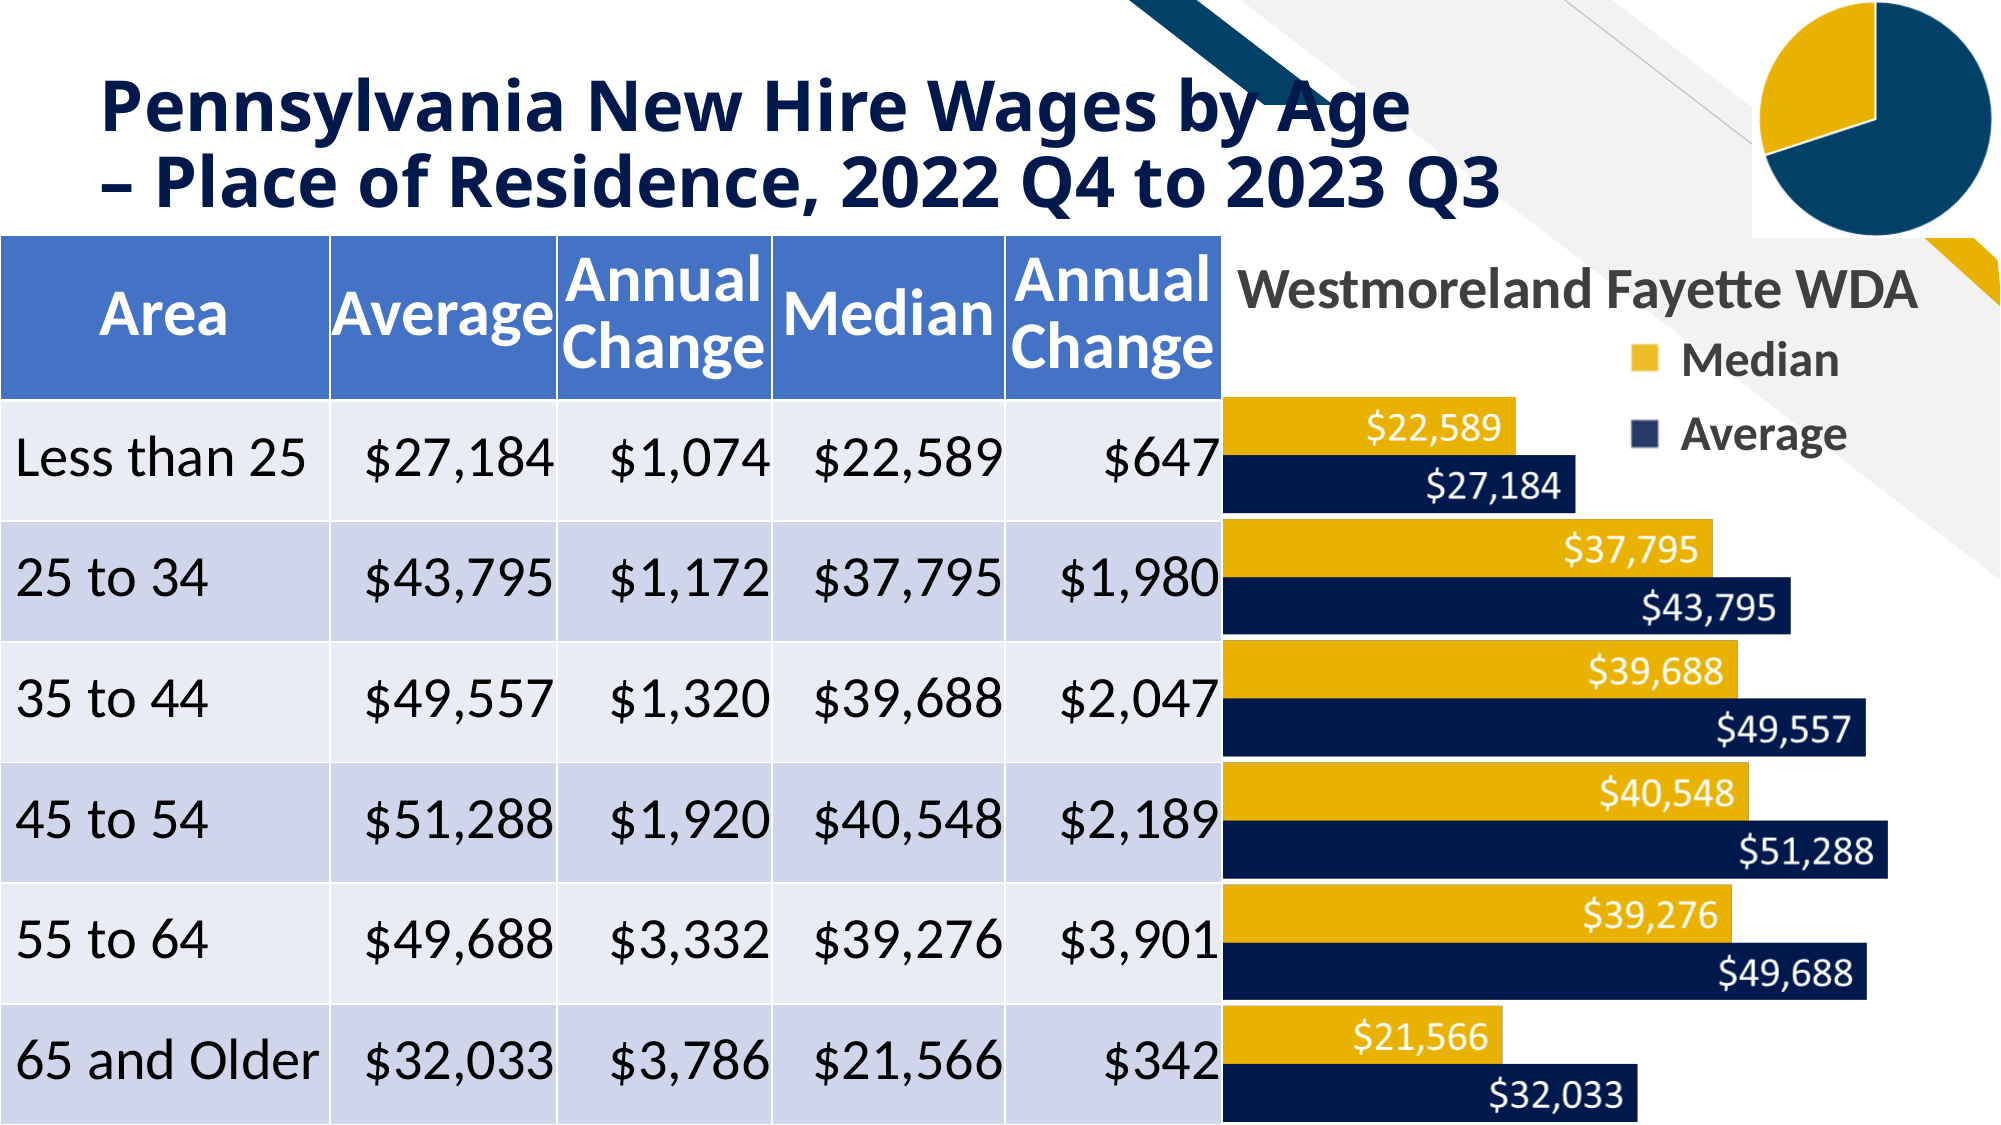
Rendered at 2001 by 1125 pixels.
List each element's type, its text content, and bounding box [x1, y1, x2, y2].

table_cell 45 to 54 [1, 763, 329, 882]
table_cell $3,786 [558, 1005, 771, 1124]
table_cell $39,688 [773, 643, 1004, 762]
table_cell $1,320 [558, 643, 771, 762]
table_cell $3,901 [1006, 884, 1221, 1003]
picture [1222, 394, 2000, 1125]
table_cell $37,795 [773, 522, 1004, 641]
table_cell $27,184 [331, 402, 556, 520]
table_cell $2,047 [1006, 643, 1221, 762]
picture [1752, 0, 2000, 238]
text_box Westmoreland Fayette WDA [1222, 243, 2000, 328]
table_cell $32,033 [331, 1005, 556, 1124]
table_cell $2,189 [1006, 763, 1221, 882]
table_cell $342 [1006, 1005, 1221, 1124]
table_cell $647 [1006, 402, 1221, 520]
table_cell Less than 25 [1, 402, 329, 520]
table_cell $1,920 [558, 763, 771, 882]
table_header Annual Change [1006, 236, 1221, 399]
table_cell 55 to 64 [1, 884, 329, 1003]
table_header Average [331, 236, 556, 399]
table_cell $43,795 [331, 522, 556, 641]
table_cell $49,557 [331, 643, 556, 762]
table_cell 65 and Older [1, 1005, 329, 1124]
table_header Median [773, 236, 1004, 399]
table_header Area [1, 236, 329, 399]
table_cell $49,688 [331, 884, 556, 1003]
table_cell 25 to 34 [1, 522, 329, 641]
table_cell $21,566 [773, 1005, 1004, 1124]
table_cell $1,172 [558, 522, 771, 641]
table_cell $39,276 [773, 884, 1004, 1003]
table_cell $3,332 [558, 884, 771, 1003]
text_box Median [1666, 328, 1856, 394]
table_cell $22,589 [773, 402, 1004, 520]
table_header Annual Change [558, 236, 771, 399]
table_cell $40,548 [773, 763, 1004, 882]
table_cell $1,074 [558, 402, 771, 520]
title Pennsylvania New Hire Wages by Age – Place of Residence, 2022 Q4 to 2023 Q3 [85, 34, 1752, 223]
table_cell $1,980 [1006, 522, 1221, 641]
picture [1624, 336, 1667, 381]
table_cell $51,288 [331, 763, 556, 882]
table_cell 35 to 44 [1, 643, 329, 762]
